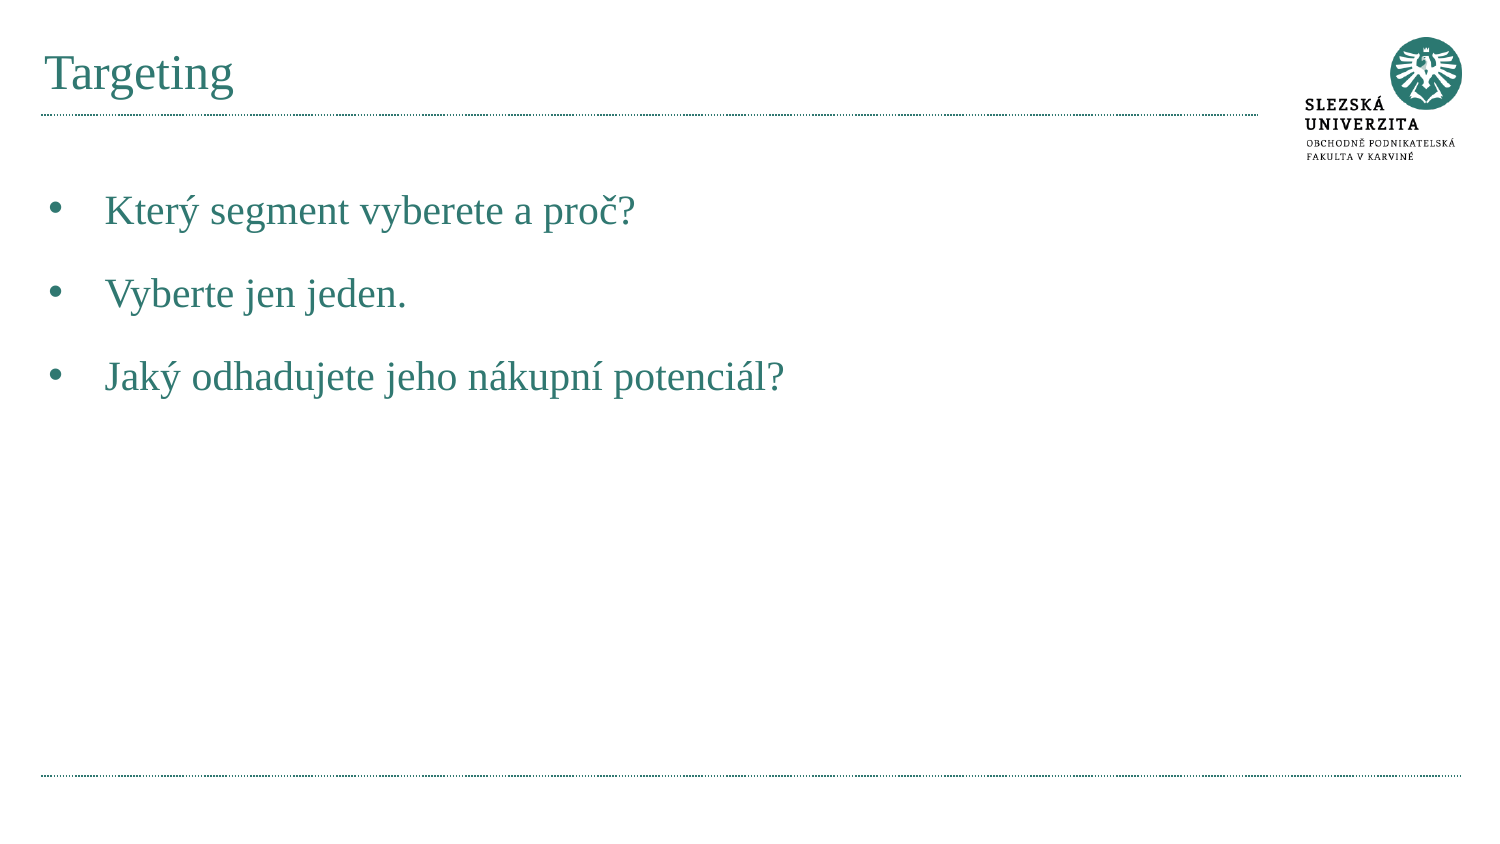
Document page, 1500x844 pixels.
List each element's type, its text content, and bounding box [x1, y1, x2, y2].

text_box Který segment vyberete a proč? Vyberte jen jeden. Jaký odhadujete jeho nákupní potenciál? [33, 150, 1392, 694]
title Targeting [29, 32, 668, 116]
picture [1305, 37, 1462, 160]
